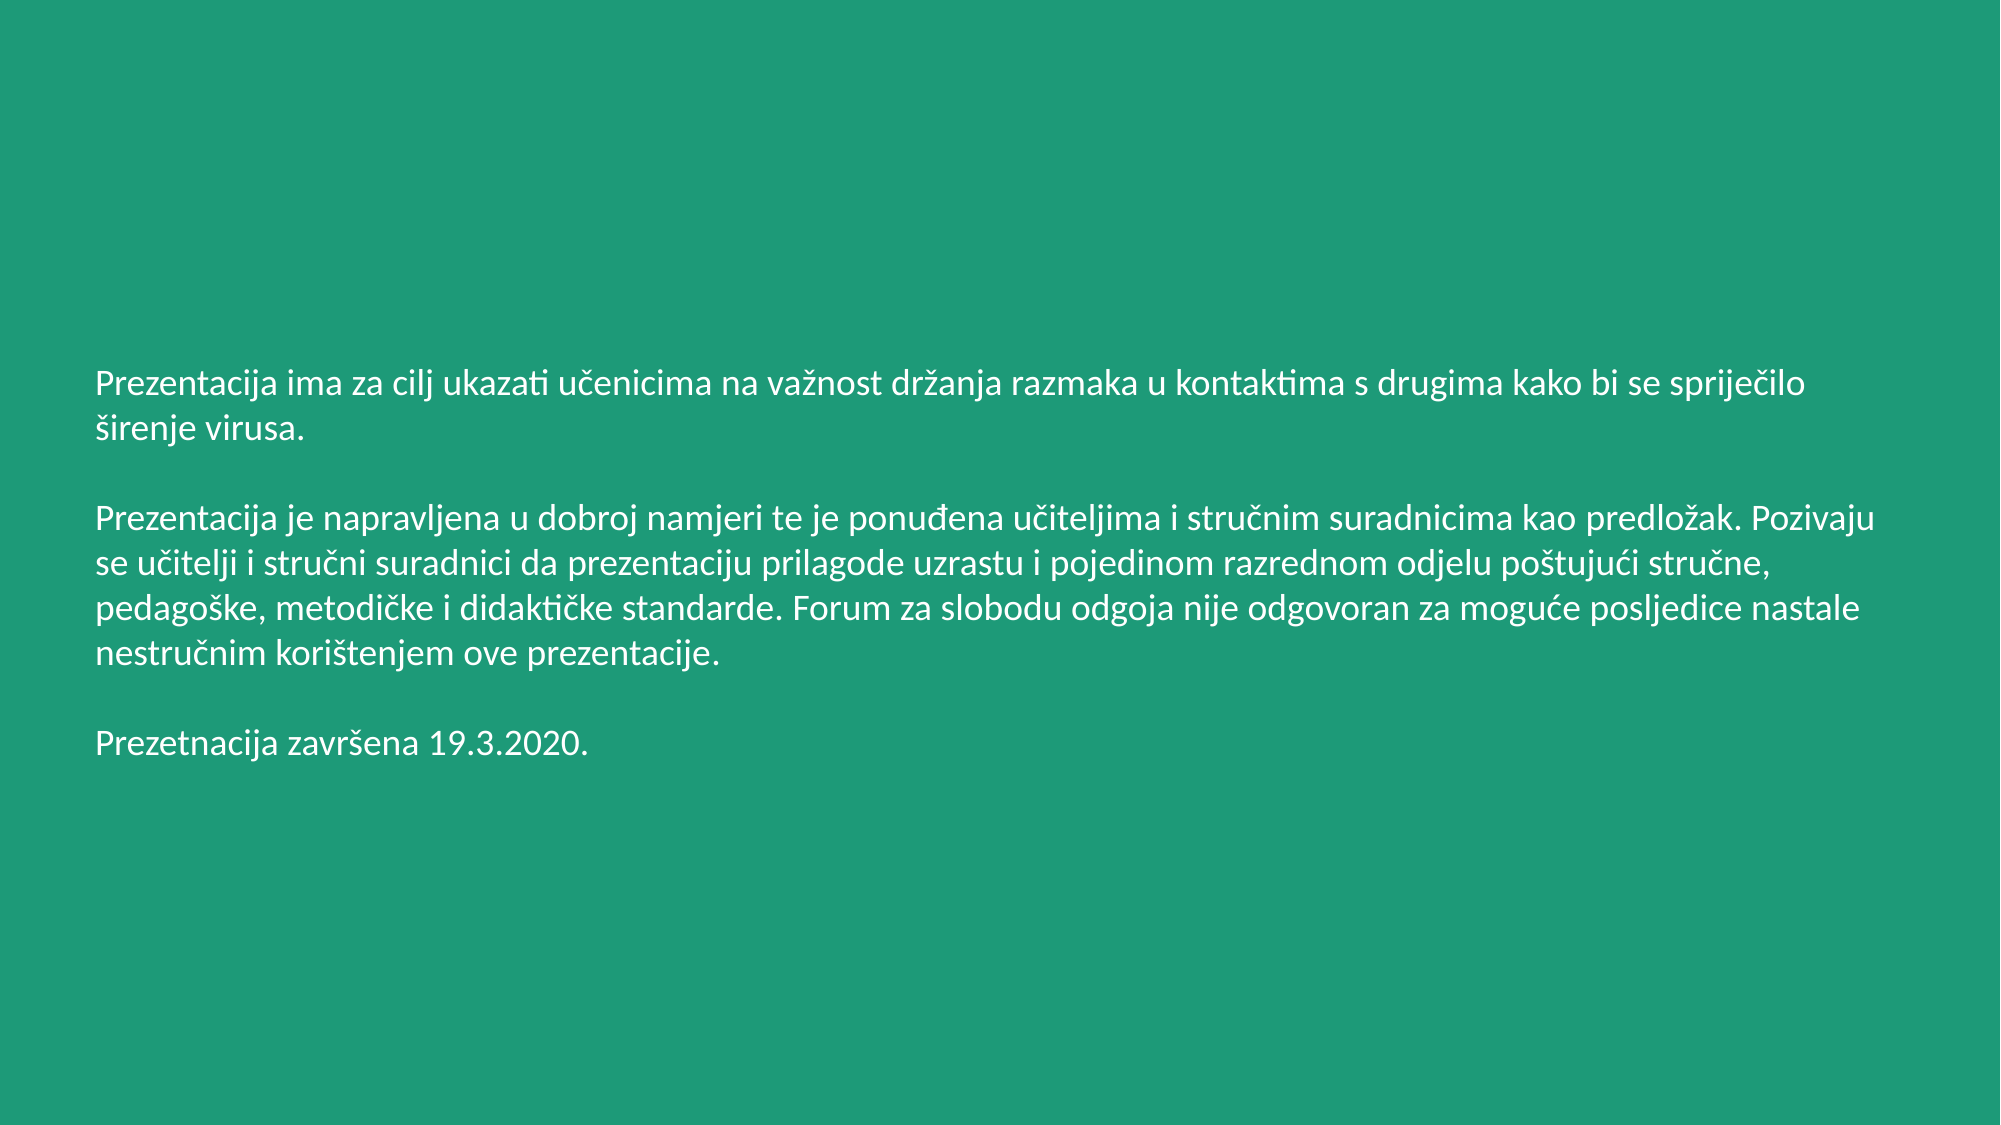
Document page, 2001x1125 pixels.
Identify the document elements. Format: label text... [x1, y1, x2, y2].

text_box Prezentacija ima za cilj ukazati učenicima na važnost držanja razmaka u kontaktima s drugima kako bi se spriječilo širenje virusa. Prezentacija je napravljena u dobroj namjeri te je ponuđena učiteljima i stručnim suradnicima kao predložak. Pozivaju se učitelji i stručni suradnici da prezentaciju prilagode uzrastu i pojedinom razrednom odjelu poštujući stručne, pedagoške, metodičke i didaktičke standarde. Forum za slobodu odgoja nije odgovoran za moguće posljedice nastale nestručnim korištenjem ove prezentacije. Prezetnacija završena 19.3.2020. [80, 350, 1920, 771]
